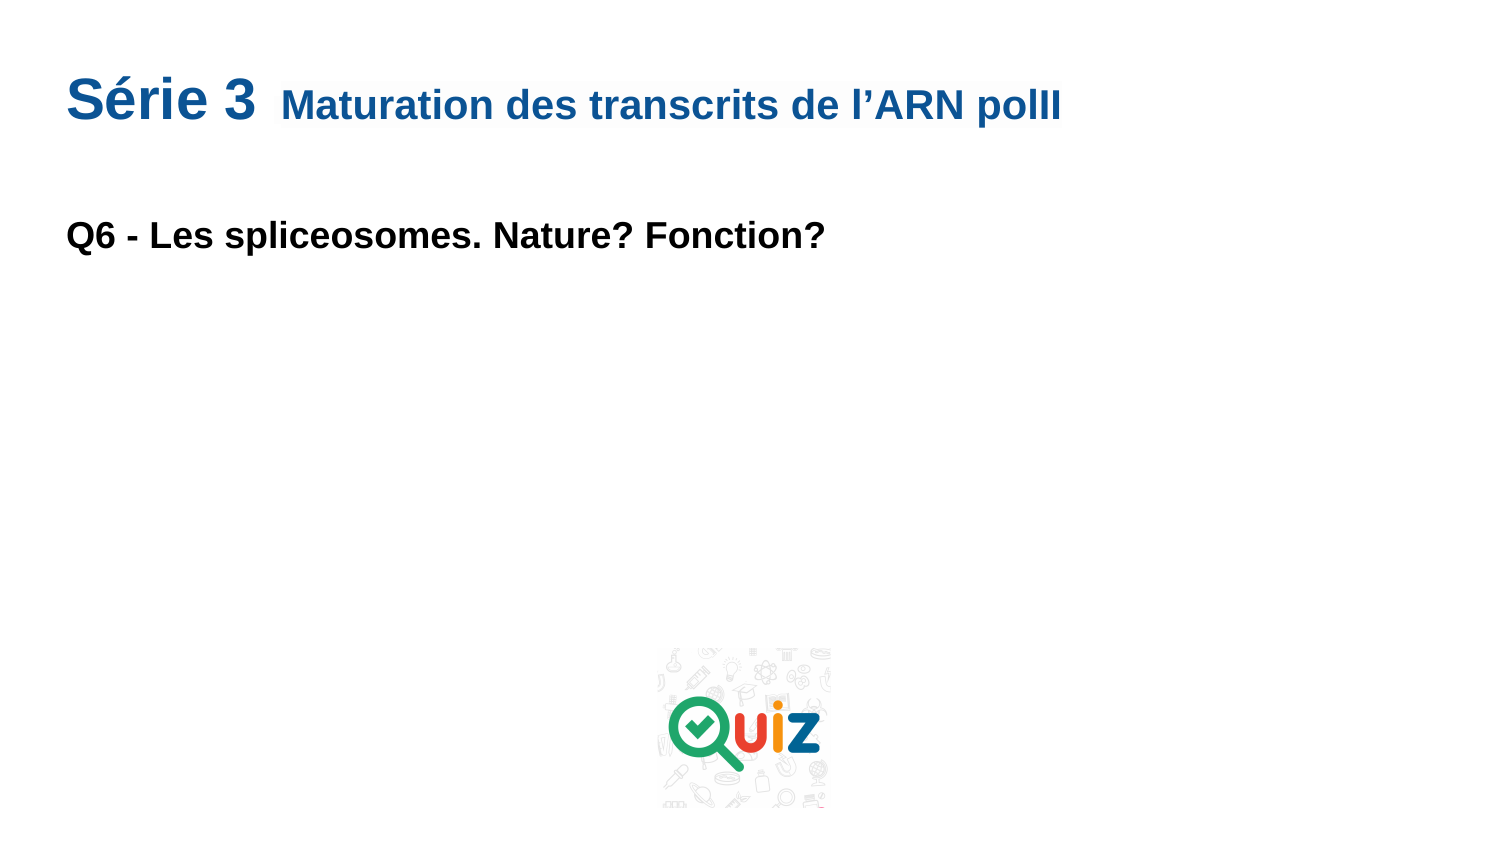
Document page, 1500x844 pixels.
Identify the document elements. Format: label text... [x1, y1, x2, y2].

title Série 3 Maturation des transcrits de l’ARN polII [51, 29, 1449, 124]
picture [657, 648, 831, 808]
list Q6 - Les spliceosomes. Nature? Fonction? [51, 189, 1449, 750]
